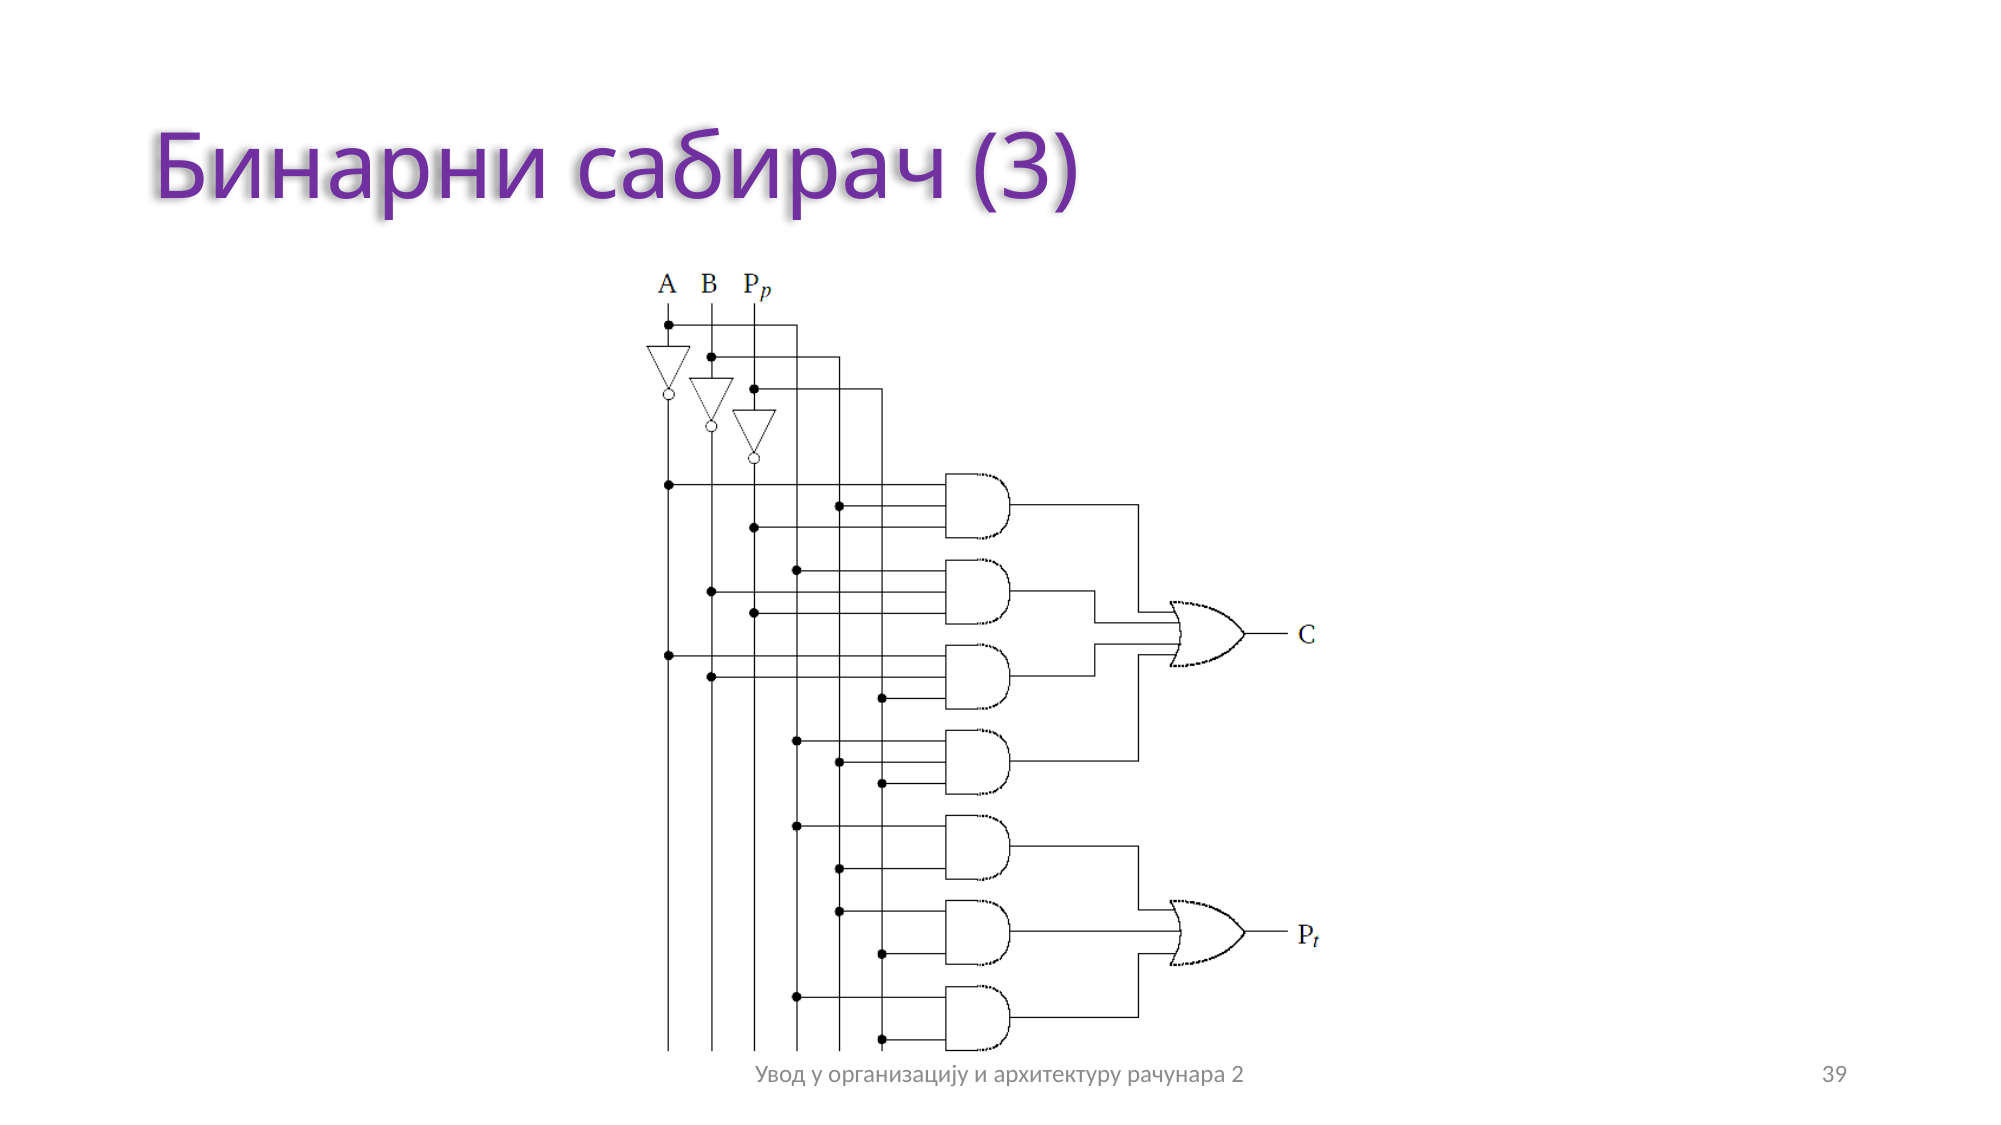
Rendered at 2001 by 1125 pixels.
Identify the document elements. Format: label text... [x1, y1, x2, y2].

picture [637, 262, 1327, 1063]
footer Увод у организацију и архитектуру рачунара 2 [662, 1042, 1338, 1103]
title Бинарни сабирач (3) [137, 59, 1863, 278]
slide_number 39 [1412, 1042, 1863, 1103]
